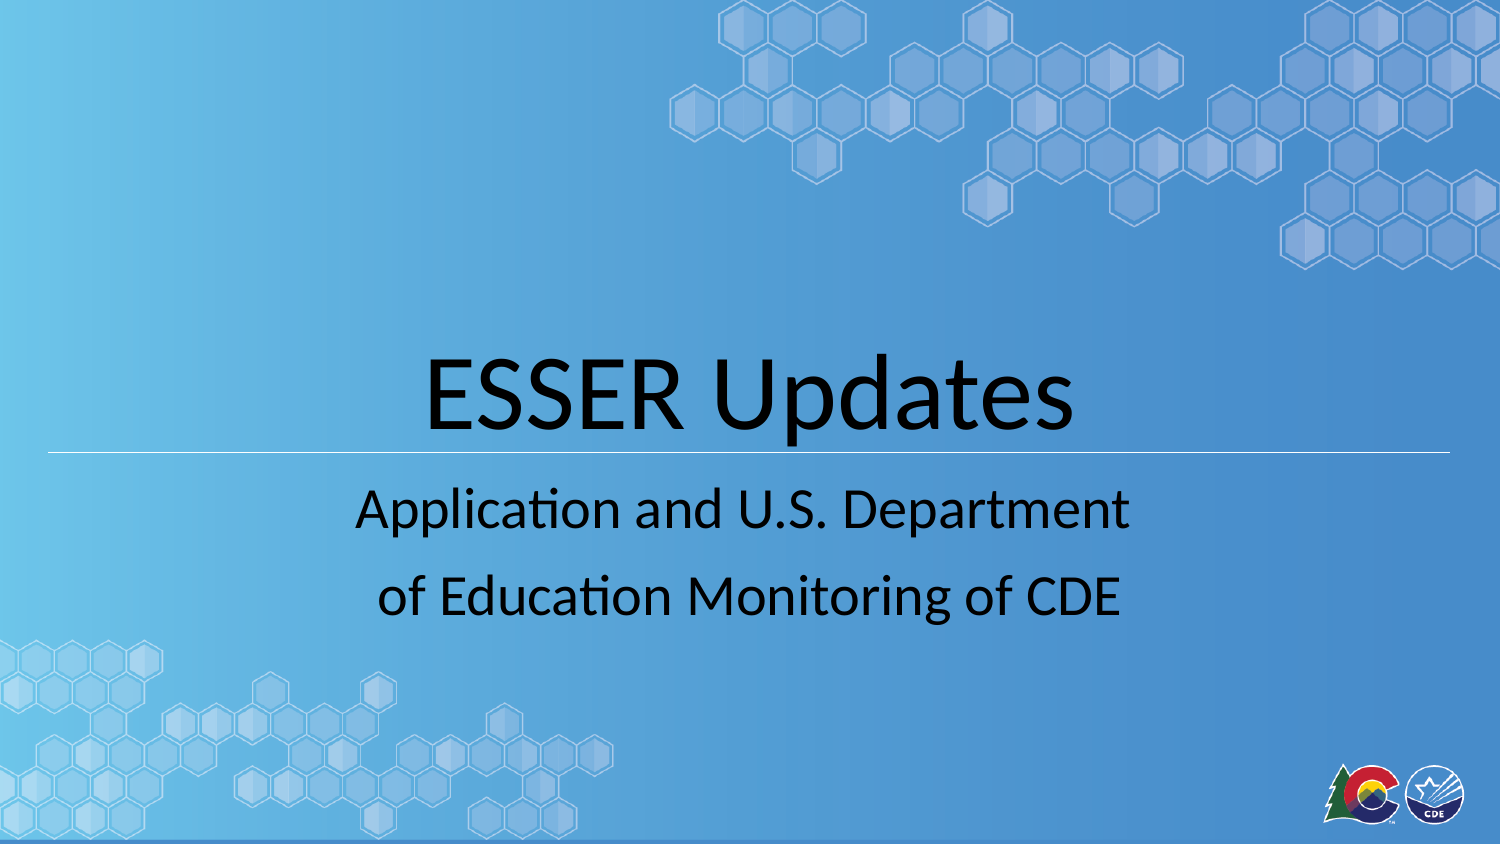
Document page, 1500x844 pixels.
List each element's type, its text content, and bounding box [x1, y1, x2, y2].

picture [0, 0, 1500, 844]
title ESSER Updates [51, 122, 1449, 459]
subtitle Application and U.S. Department of Education Monitoring of CDE [51, 464, 1449, 595]
